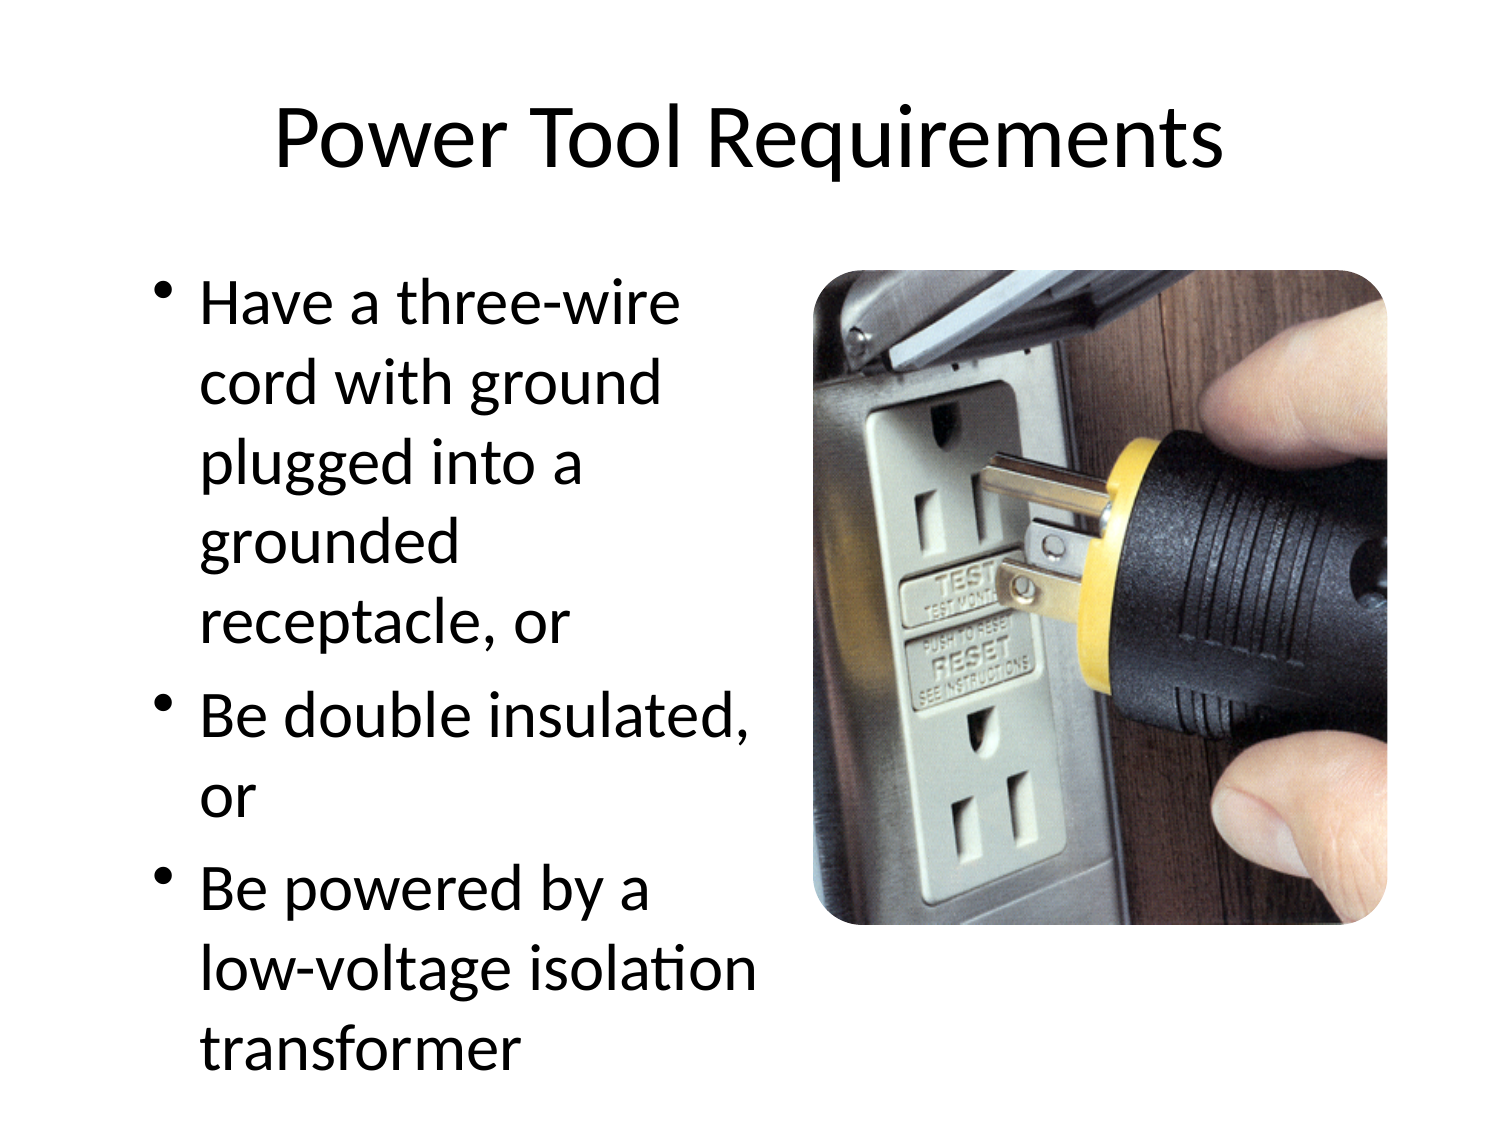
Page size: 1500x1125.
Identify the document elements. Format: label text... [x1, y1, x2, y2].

picture [812, 269, 1388, 926]
list Have a three-wire cord with ground plugged into a grounded receptacle, or Be double insulated, or Be powered by a low-voltage isolation transformer [62, 249, 788, 1125]
title Power Tool Requirements [112, 37, 1388, 226]
